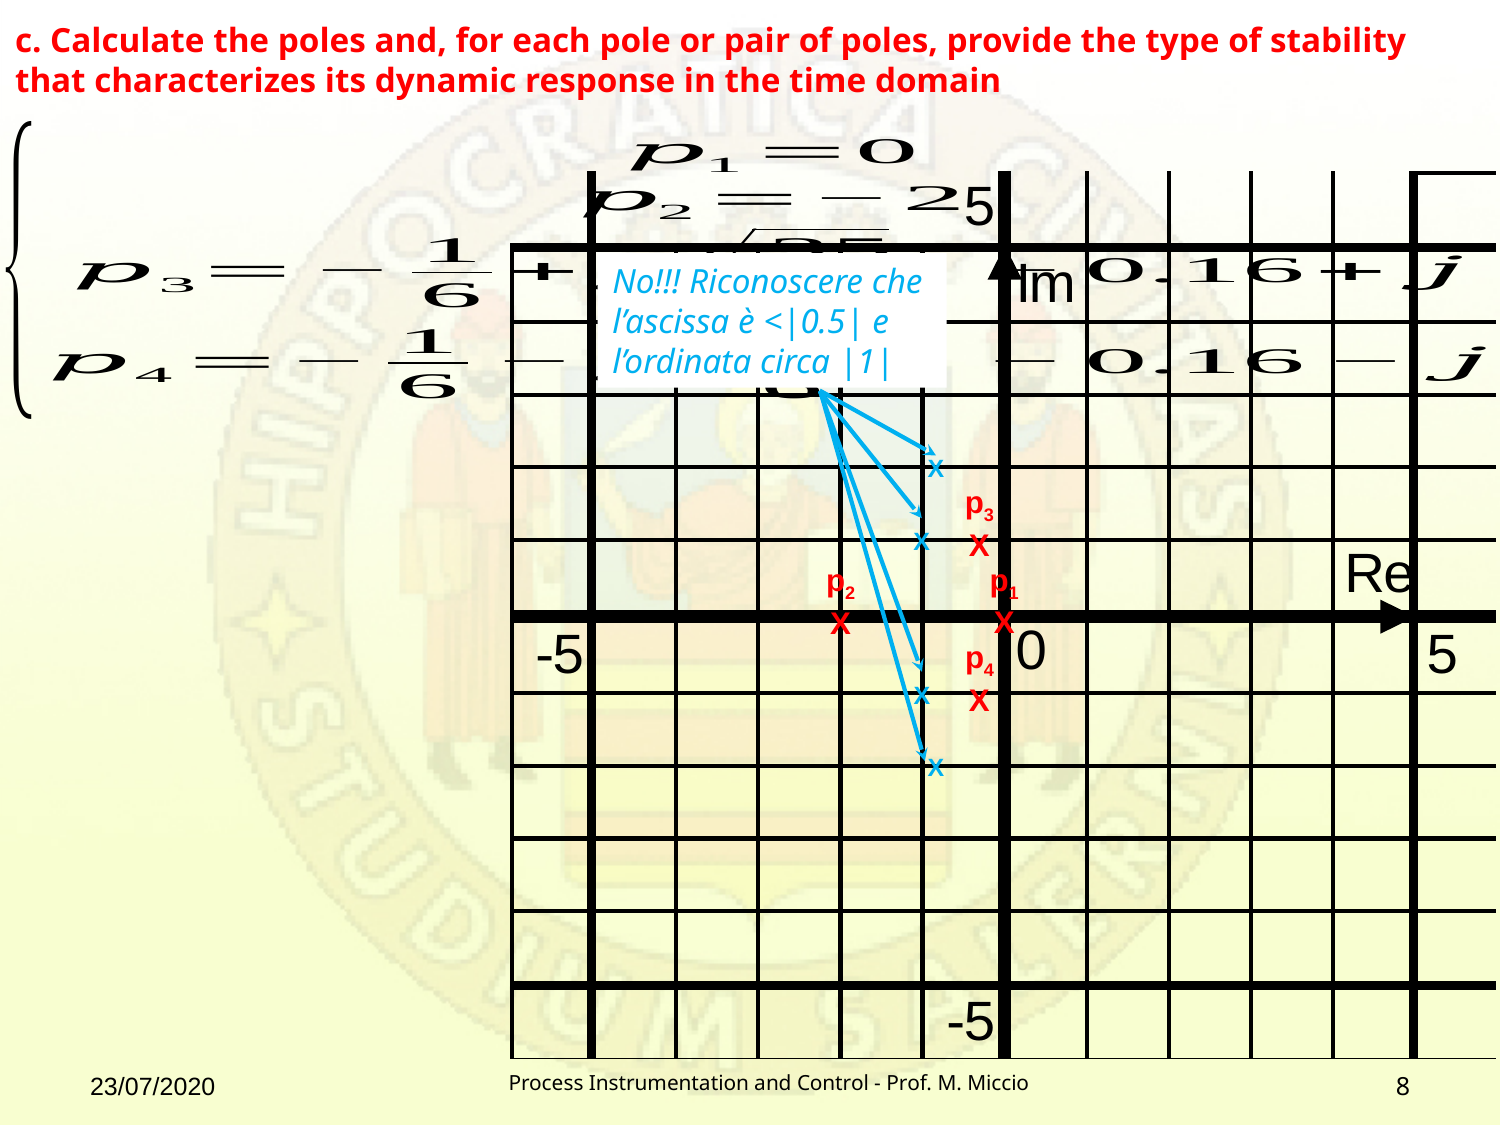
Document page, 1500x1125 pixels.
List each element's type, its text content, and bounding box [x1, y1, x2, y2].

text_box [819, 456, 922, 527]
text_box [820, 527, 922, 682]
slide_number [75, 1062, 425, 1125]
text_box c. Calculate the poles and, for each pole or pair of poles, provide the type of stability that characterizes its dynamic response in the time domain [0, 0, 1500, 118]
footer Process Instrumentation and Control - Prof. M. Miccio [487, 1062, 1050, 1125]
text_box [819, 390, 937, 456]
slide_number 8 [1074, 1063, 1425, 1125]
picture [0, 118, 1500, 1125]
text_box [820, 456, 925, 761]
